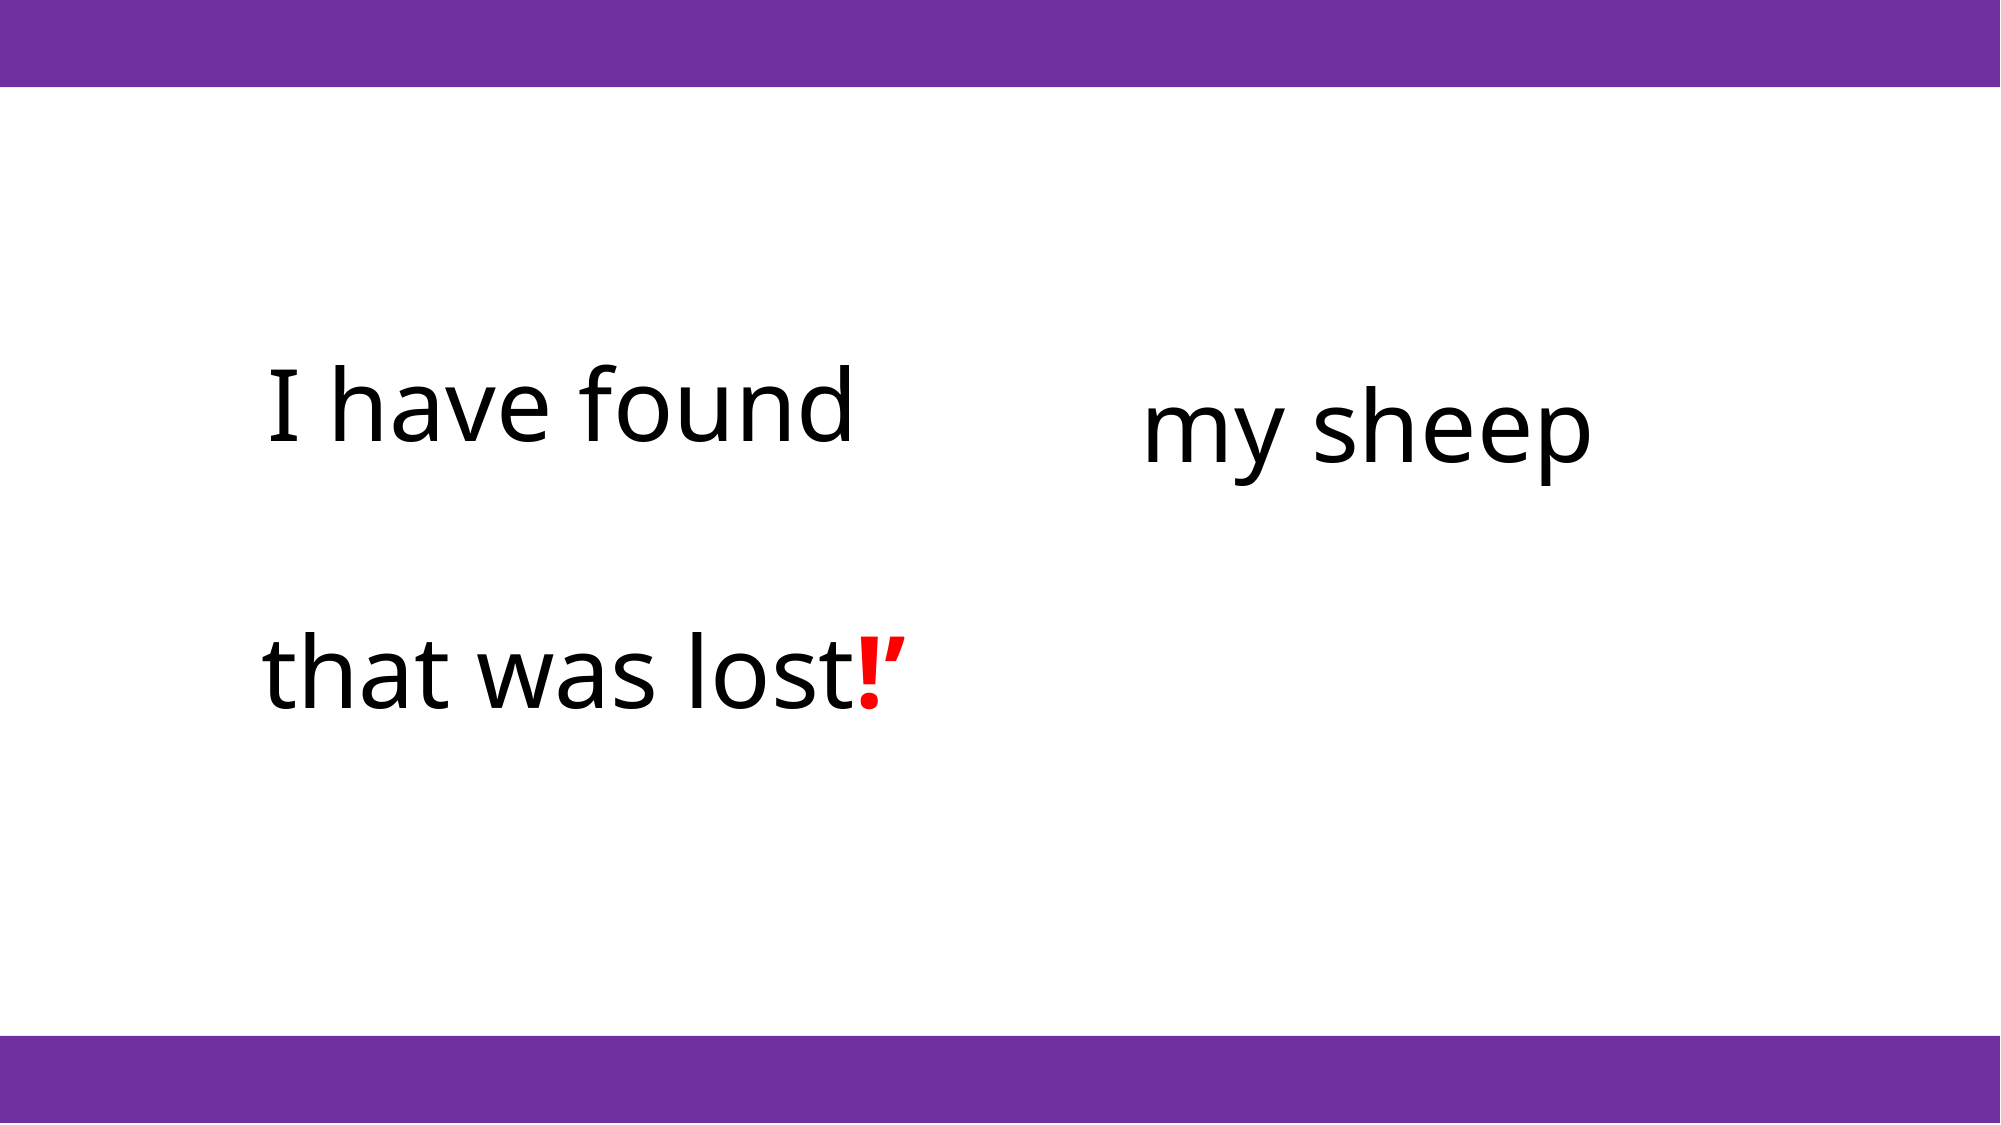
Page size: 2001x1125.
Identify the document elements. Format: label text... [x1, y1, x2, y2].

text_box I have found [253, 333, 900, 469]
text_box [0, 1035, 2000, 1124]
text_box my sheep [1126, 294, 1637, 490]
text_box that was lost!’ [246, 541, 921, 737]
text_box [0, 0, 2000, 88]
